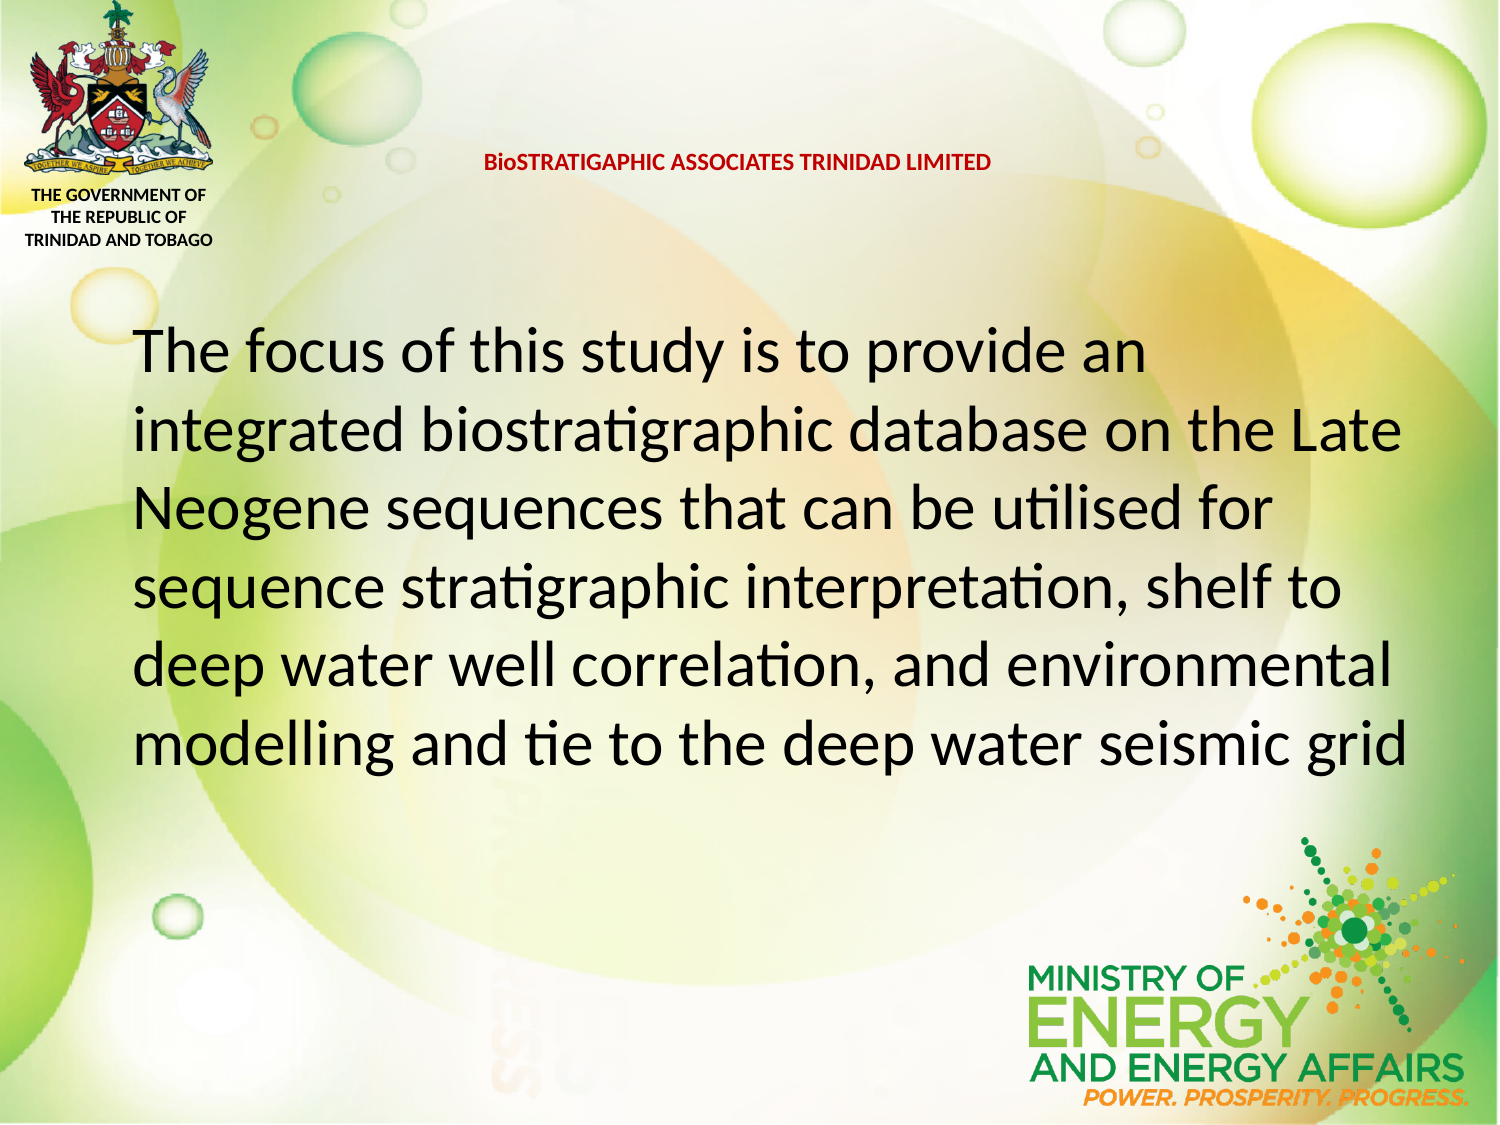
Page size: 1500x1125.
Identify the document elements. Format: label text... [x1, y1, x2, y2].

list The focus of this study is to provide an integrated biostratigraphic database on the Late Neogene sequences that can be utilised for sequence stratigraphic interpretation, shelf to deep water well correlation, and environmental modelling and tie to the deep water seismic grid [62, 299, 1438, 855]
picture [0, 0, 1500, 1125]
title BioSTRATIGAPHIC ASSOCIATES TRINIDAD LIMITED [62, 137, 1413, 213]
